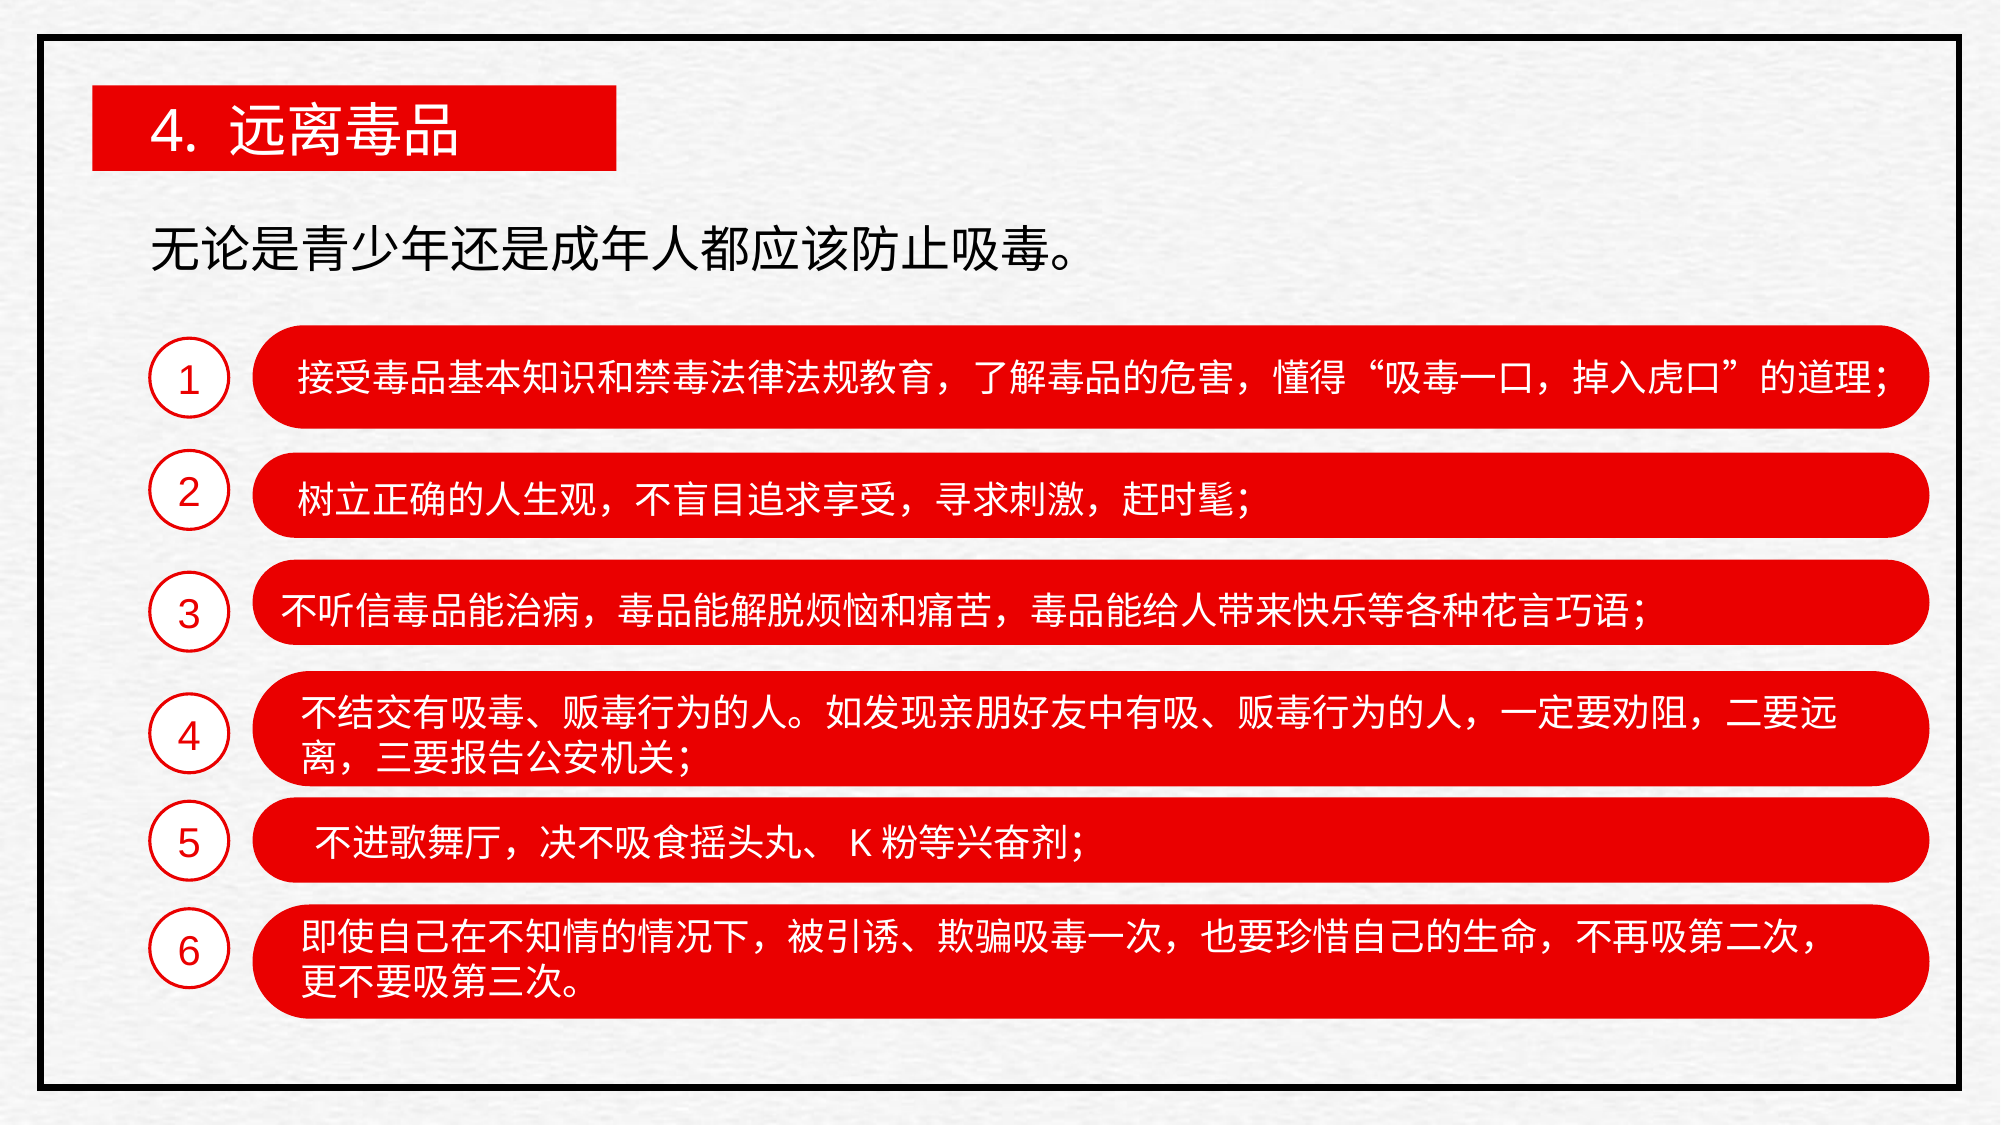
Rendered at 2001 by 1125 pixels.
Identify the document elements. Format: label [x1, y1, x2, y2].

picture [0, 0, 2001, 1125]
text_box [40, 37, 1960, 1088]
